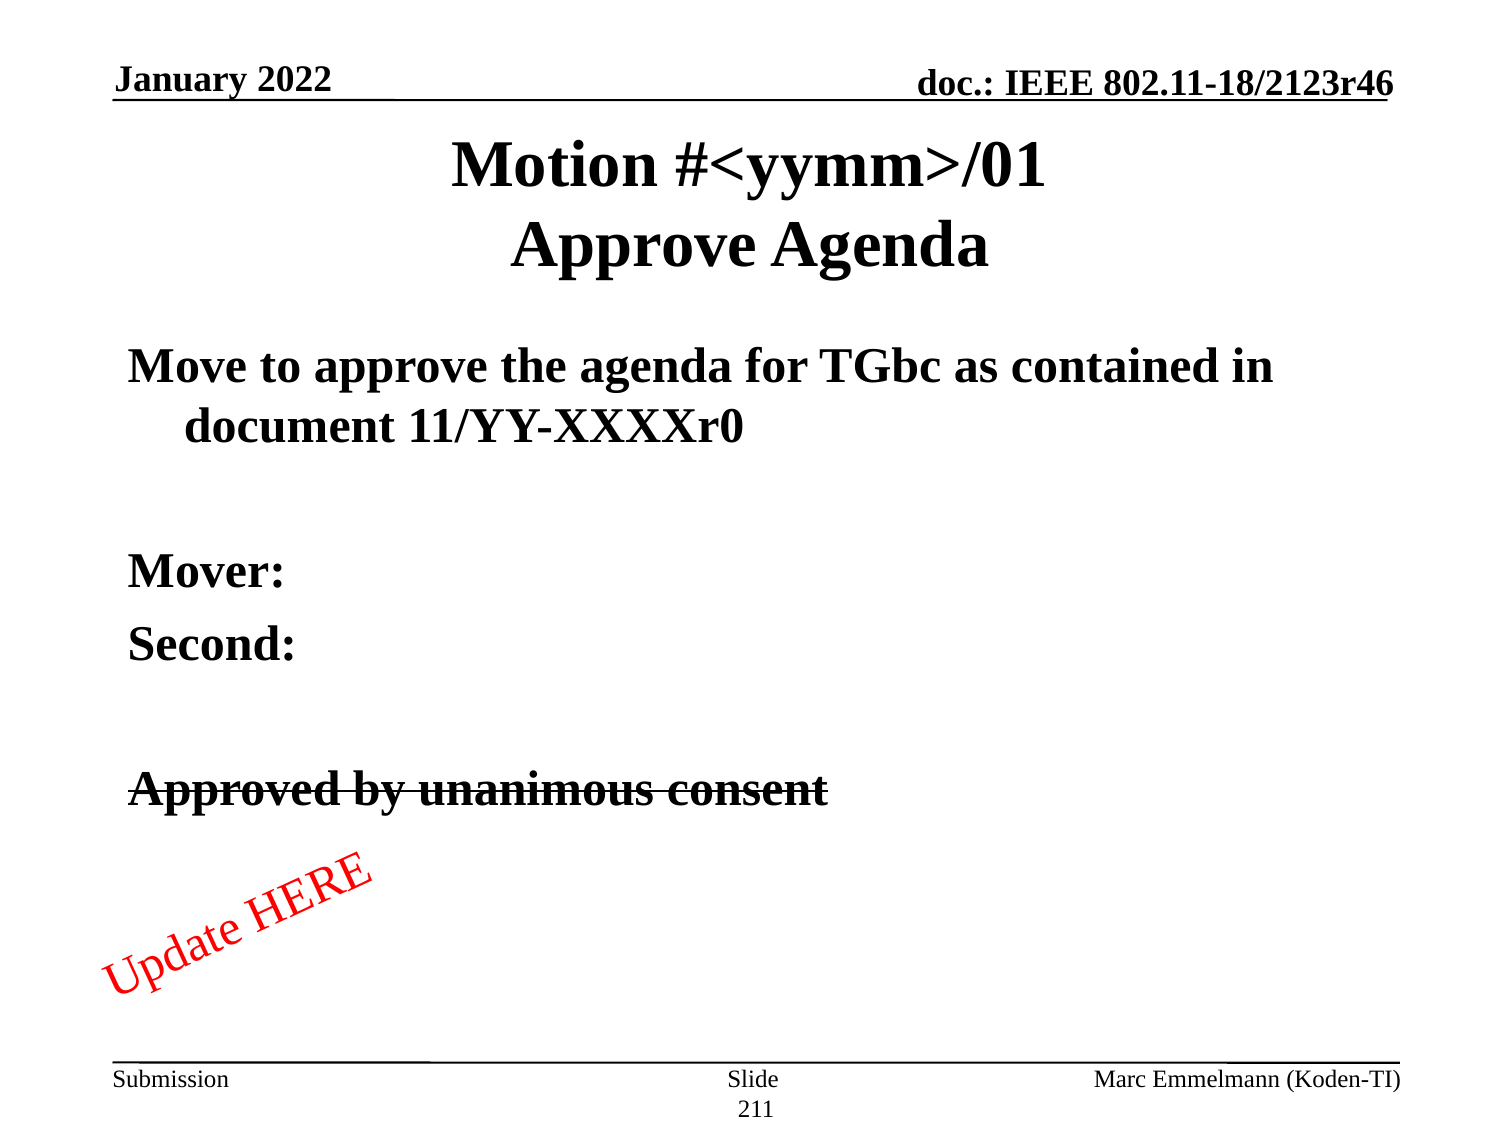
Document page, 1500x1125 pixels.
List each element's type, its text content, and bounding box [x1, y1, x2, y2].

footer Marc Emmelmann (Koden-TI) [878, 1061, 1402, 1093]
slide_number Slide 211 [712, 1061, 800, 1123]
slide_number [114, 54, 423, 100]
title Motion #<yymm>/01 Approve Agenda [112, 112, 1388, 288]
list Move to approve the agenda for TGbc as contained in document 11/YY-XXXXr0 Mover: Second: Approved by unanimous consent [112, 324, 1388, 1000]
text_box Update HERE [76, 820, 396, 1022]
